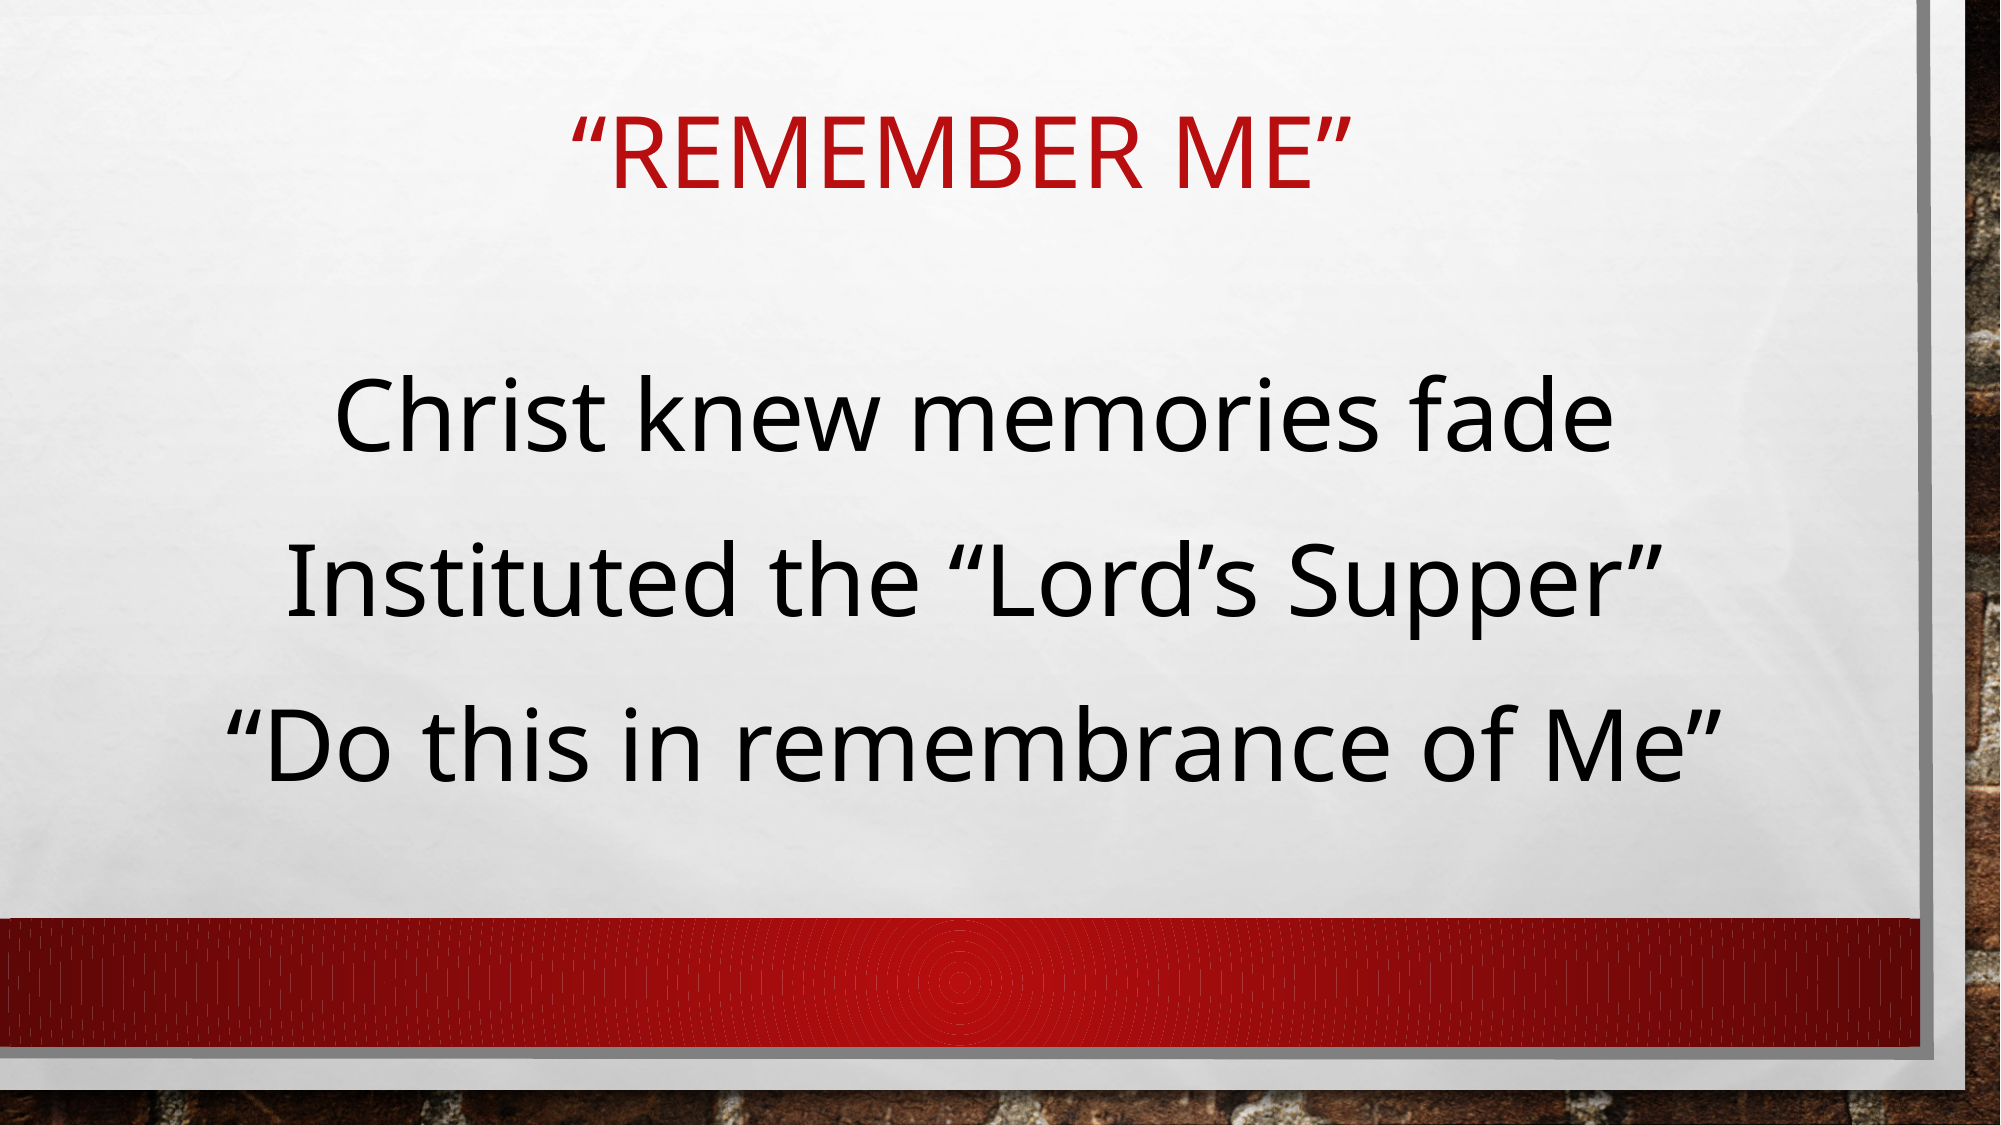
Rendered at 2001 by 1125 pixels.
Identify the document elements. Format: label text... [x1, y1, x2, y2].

picture [0, 0, 2000, 1125]
title “remember Me” [15, 62, 1910, 226]
list Christ knew memories fade Instituted the “Lord’s Supper” “Do this in remembrance of Me” [0, 226, 1964, 1085]
